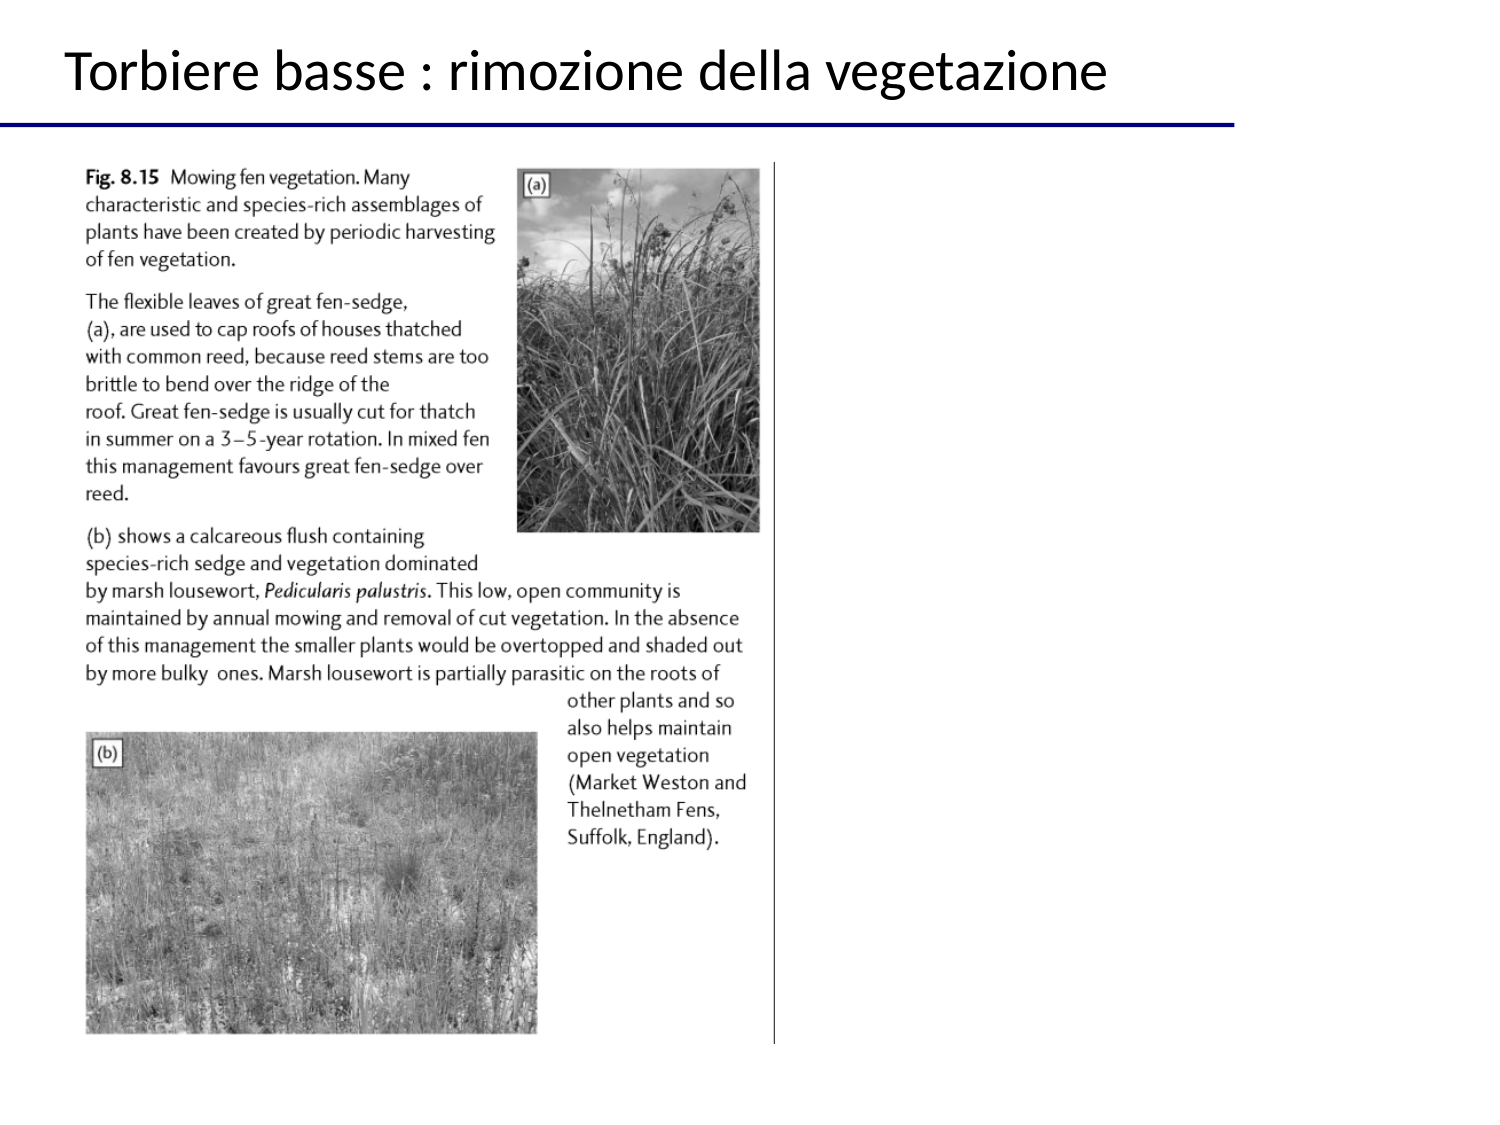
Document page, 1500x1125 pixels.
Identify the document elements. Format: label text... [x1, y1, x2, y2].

picture [74, 162, 776, 1044]
text_box Torbiere basse : rimozione della vegetazione [49, 24, 1413, 110]
